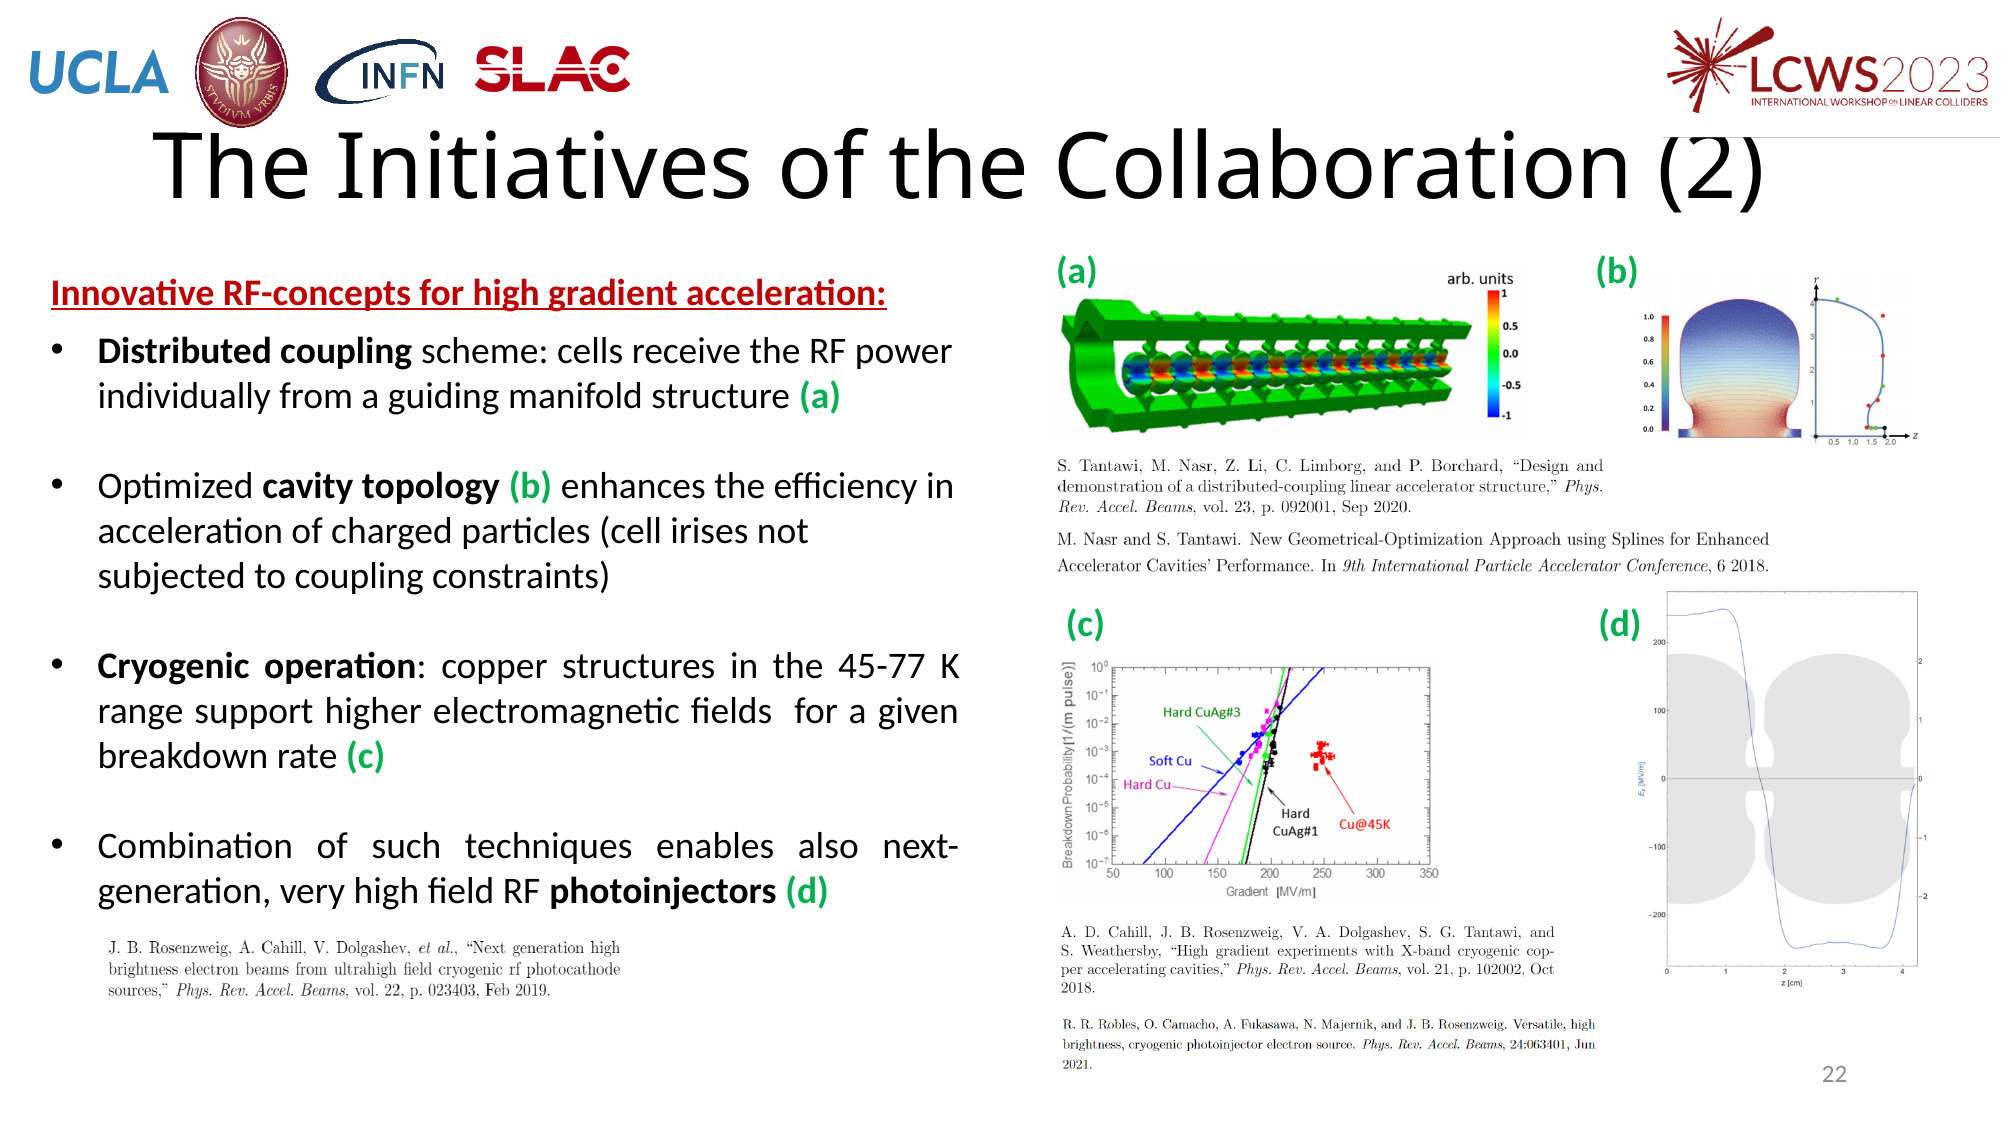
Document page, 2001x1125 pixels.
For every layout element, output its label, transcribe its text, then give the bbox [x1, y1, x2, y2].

picture [188, 10, 293, 133]
slide_number 22 [1412, 1042, 1863, 1103]
picture [1661, 0, 2000, 138]
picture [462, 38, 643, 103]
text_box (d) [1583, 591, 1629, 651]
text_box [1041, 238, 1920, 579]
picture [30, 49, 169, 94]
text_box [1051, 591, 1559, 997]
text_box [35, 260, 975, 925]
title The Initiatives of the Collaboration (2) [137, 59, 1863, 278]
picture [1629, 587, 1931, 990]
picture [315, 39, 443, 104]
picture [1059, 1012, 1601, 1073]
picture [106, 933, 623, 1002]
